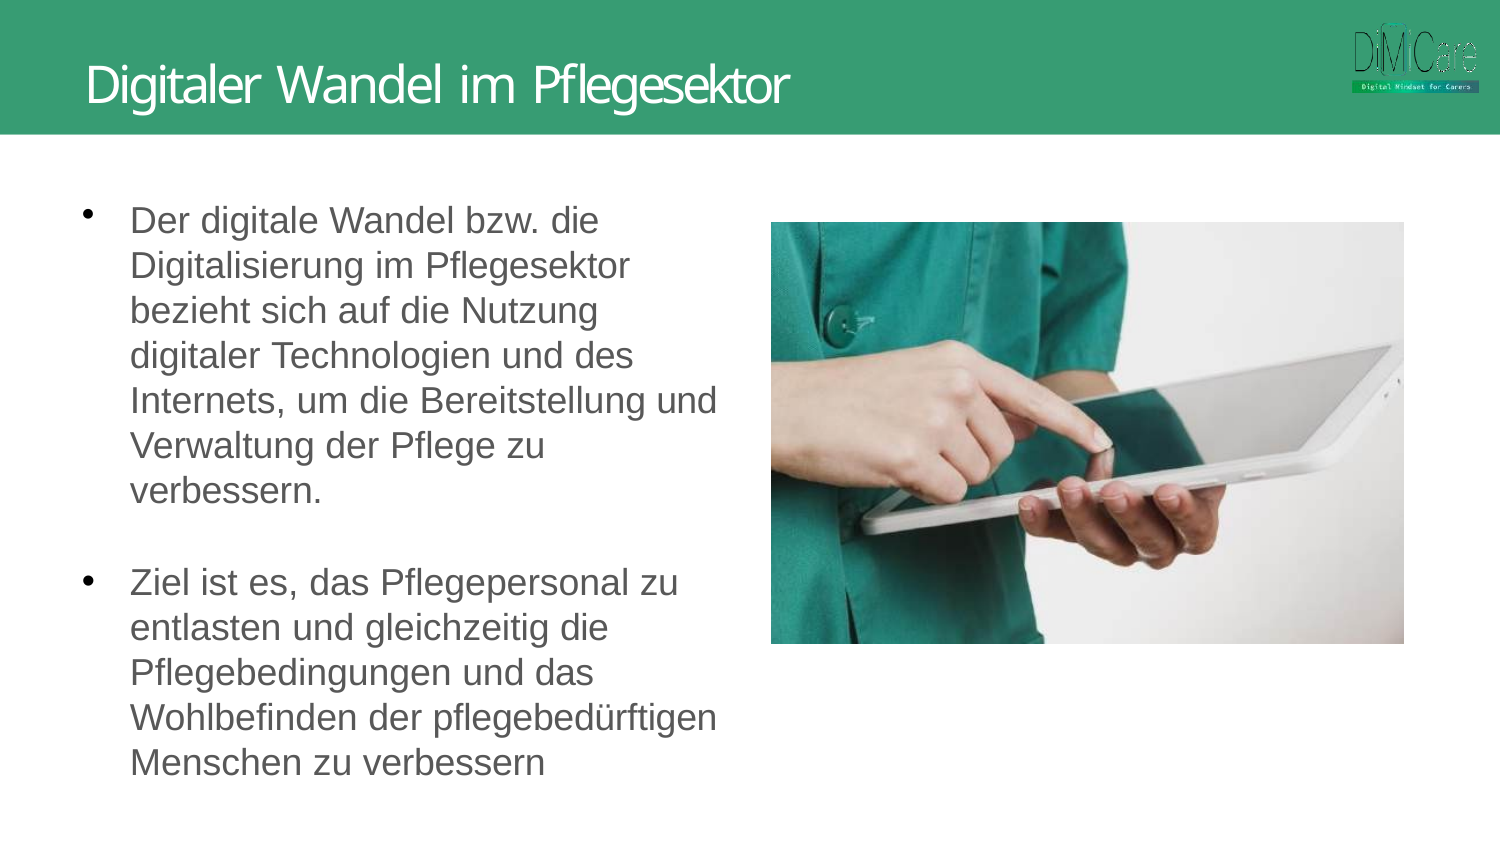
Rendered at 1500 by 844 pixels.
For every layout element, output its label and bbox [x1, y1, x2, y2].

picture [771, 222, 1404, 645]
text_box [0, 0, 1500, 844]
